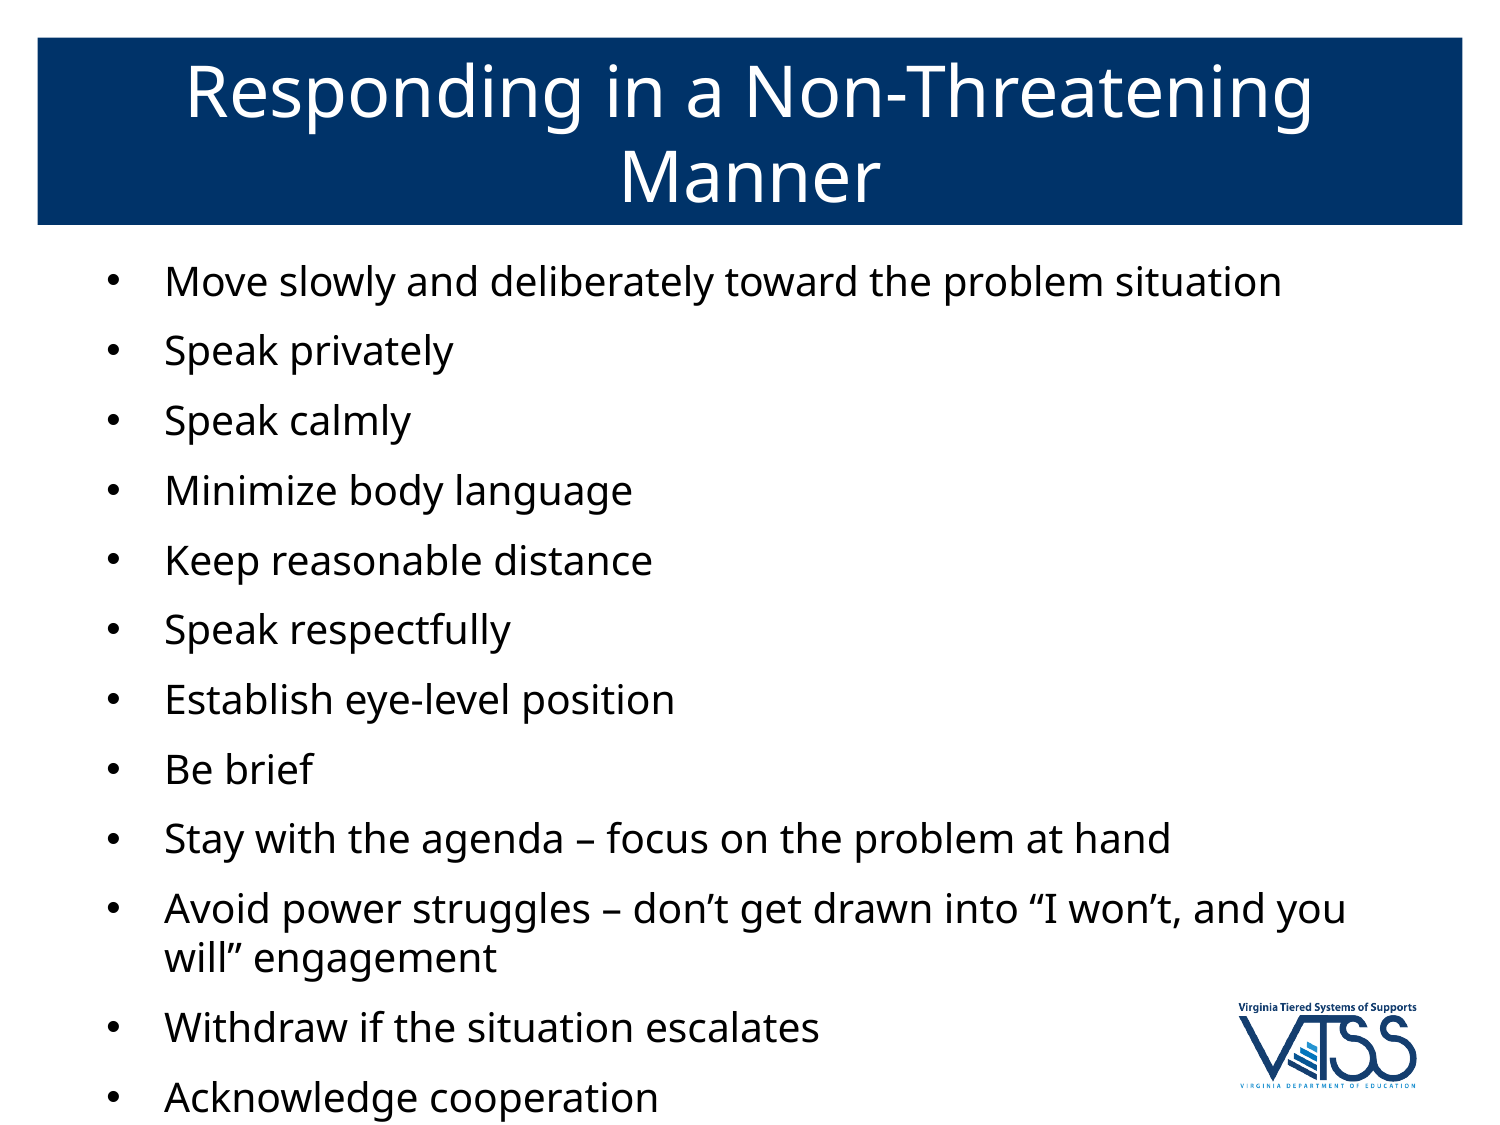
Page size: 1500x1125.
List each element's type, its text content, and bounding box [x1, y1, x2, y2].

picture [1237, 1018, 1418, 1095]
title Responding in a Non-Threatening Manner [37, 37, 1463, 225]
list Move slowly and deliberately toward the problem situation Speak privately Speak calmly Minimize body language Keep reasonable distance Speak respectfully Establish eye-level position Be brief Stay with the agenda – focus on the problem at hand Avoid power struggles – don’t get drawn into “I won’t, and you will” engagement Withdraw if the situation escalates Acknowledge cooperation [74, 247, 1425, 1018]
